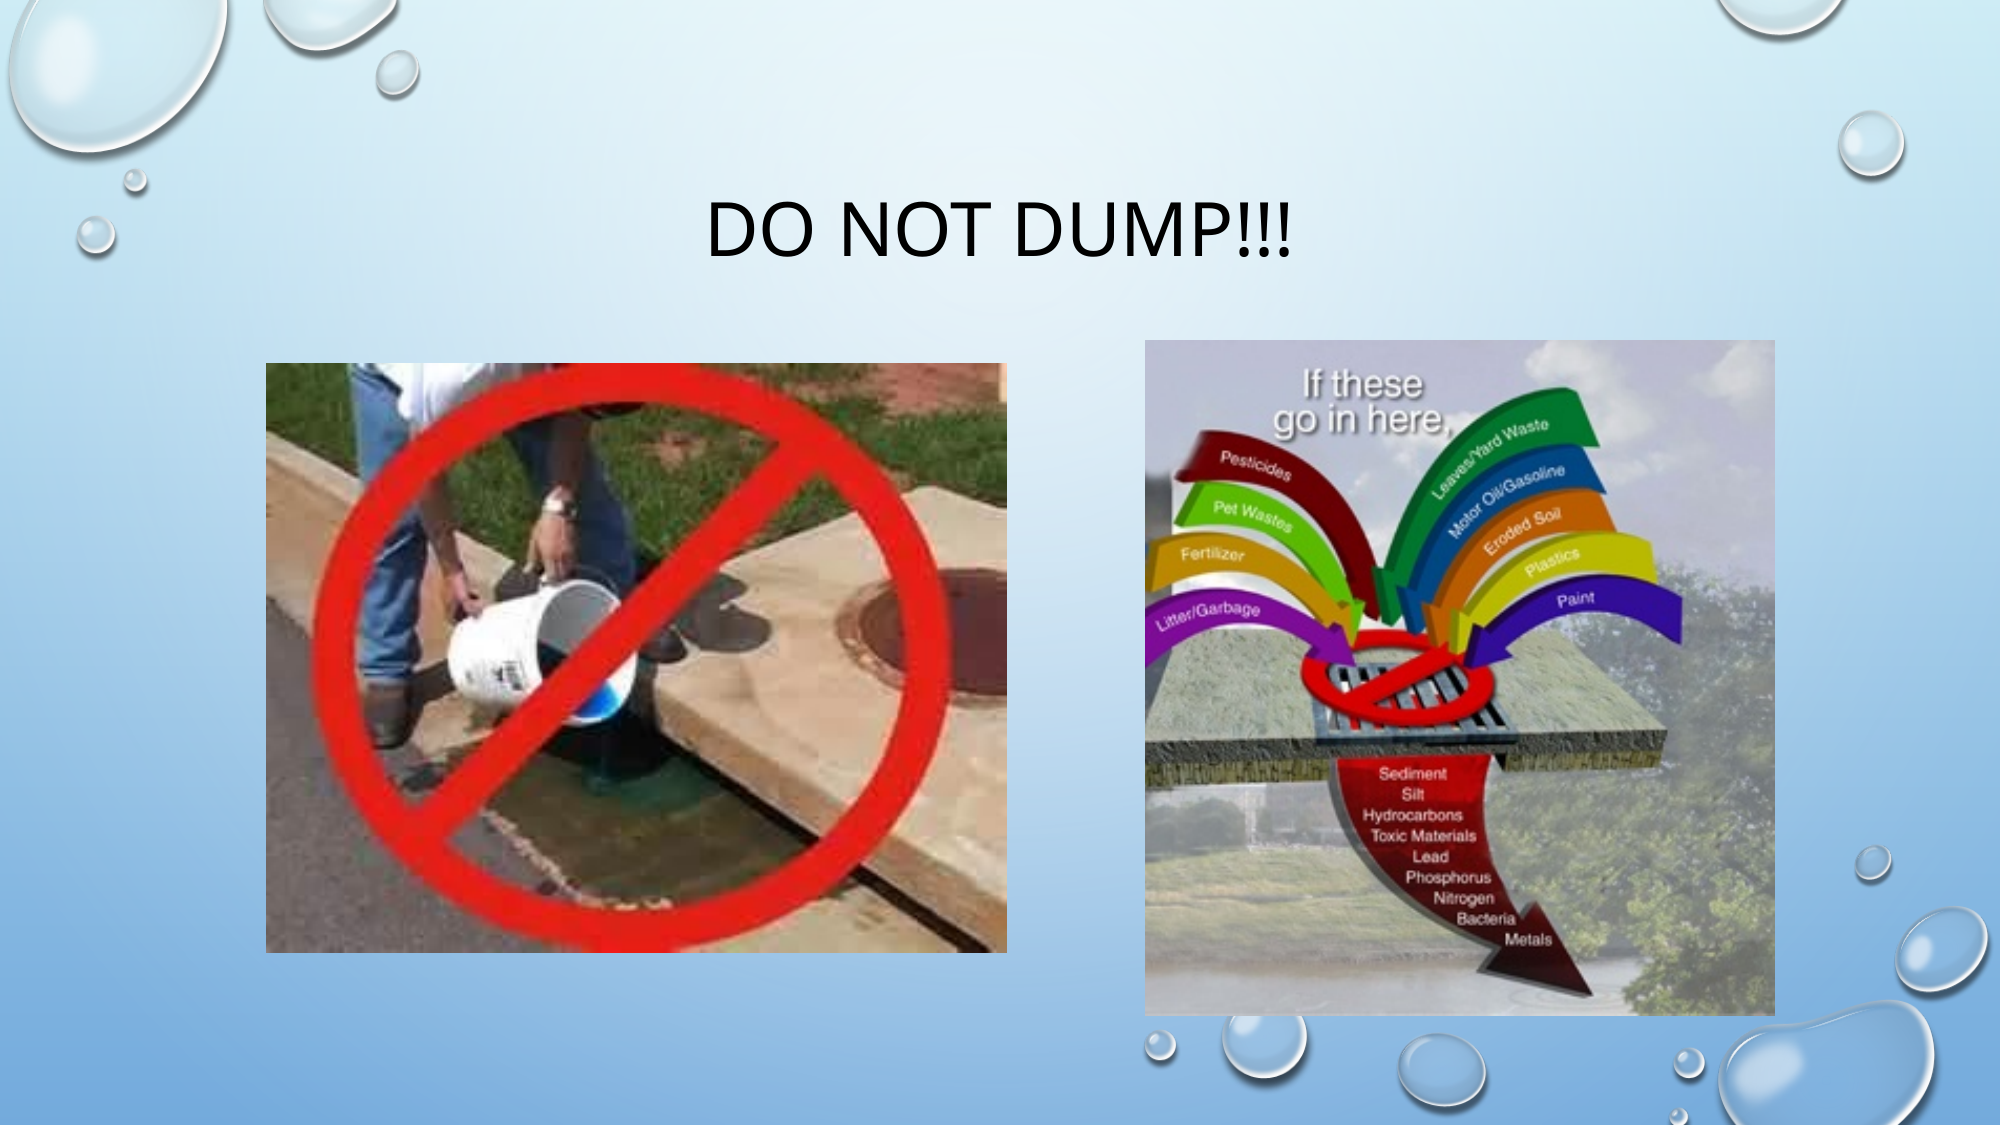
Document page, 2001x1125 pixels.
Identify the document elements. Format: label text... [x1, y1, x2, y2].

title DO Not dump!!! [149, 101, 1851, 364]
picture [0, 0, 2000, 1125]
